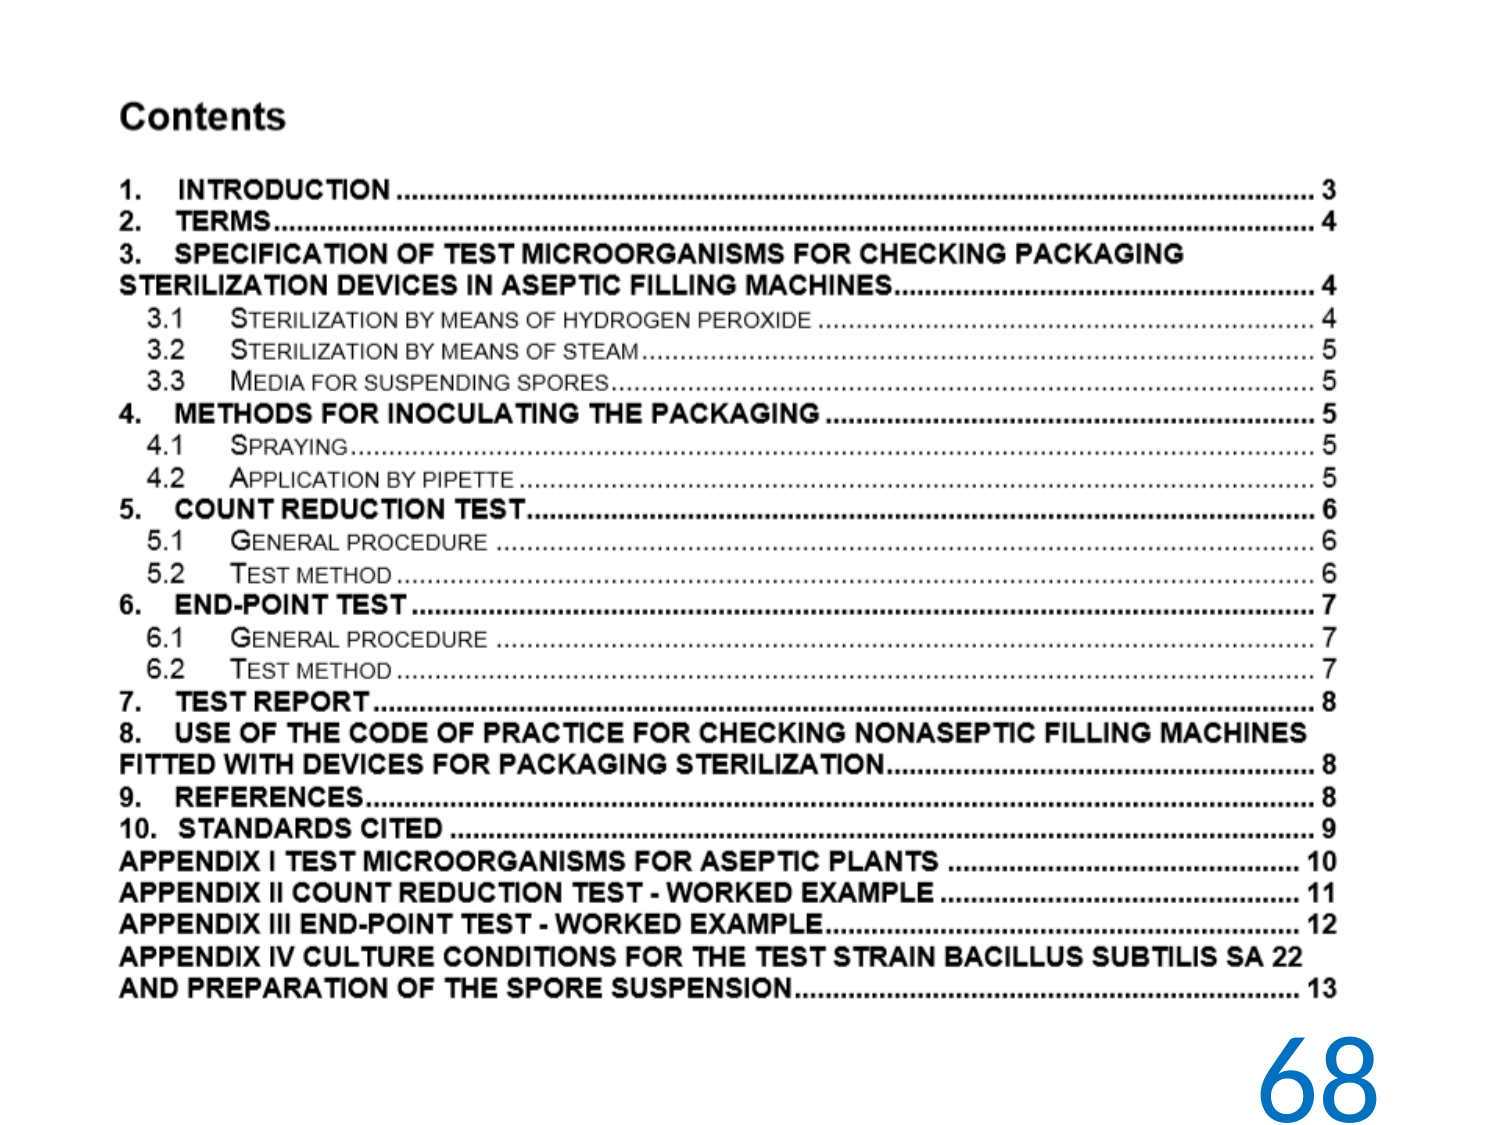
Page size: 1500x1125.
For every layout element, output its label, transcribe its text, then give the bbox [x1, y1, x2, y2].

picture [94, 89, 1406, 1036]
slide_number 68 [1059, 1042, 1397, 1103]
